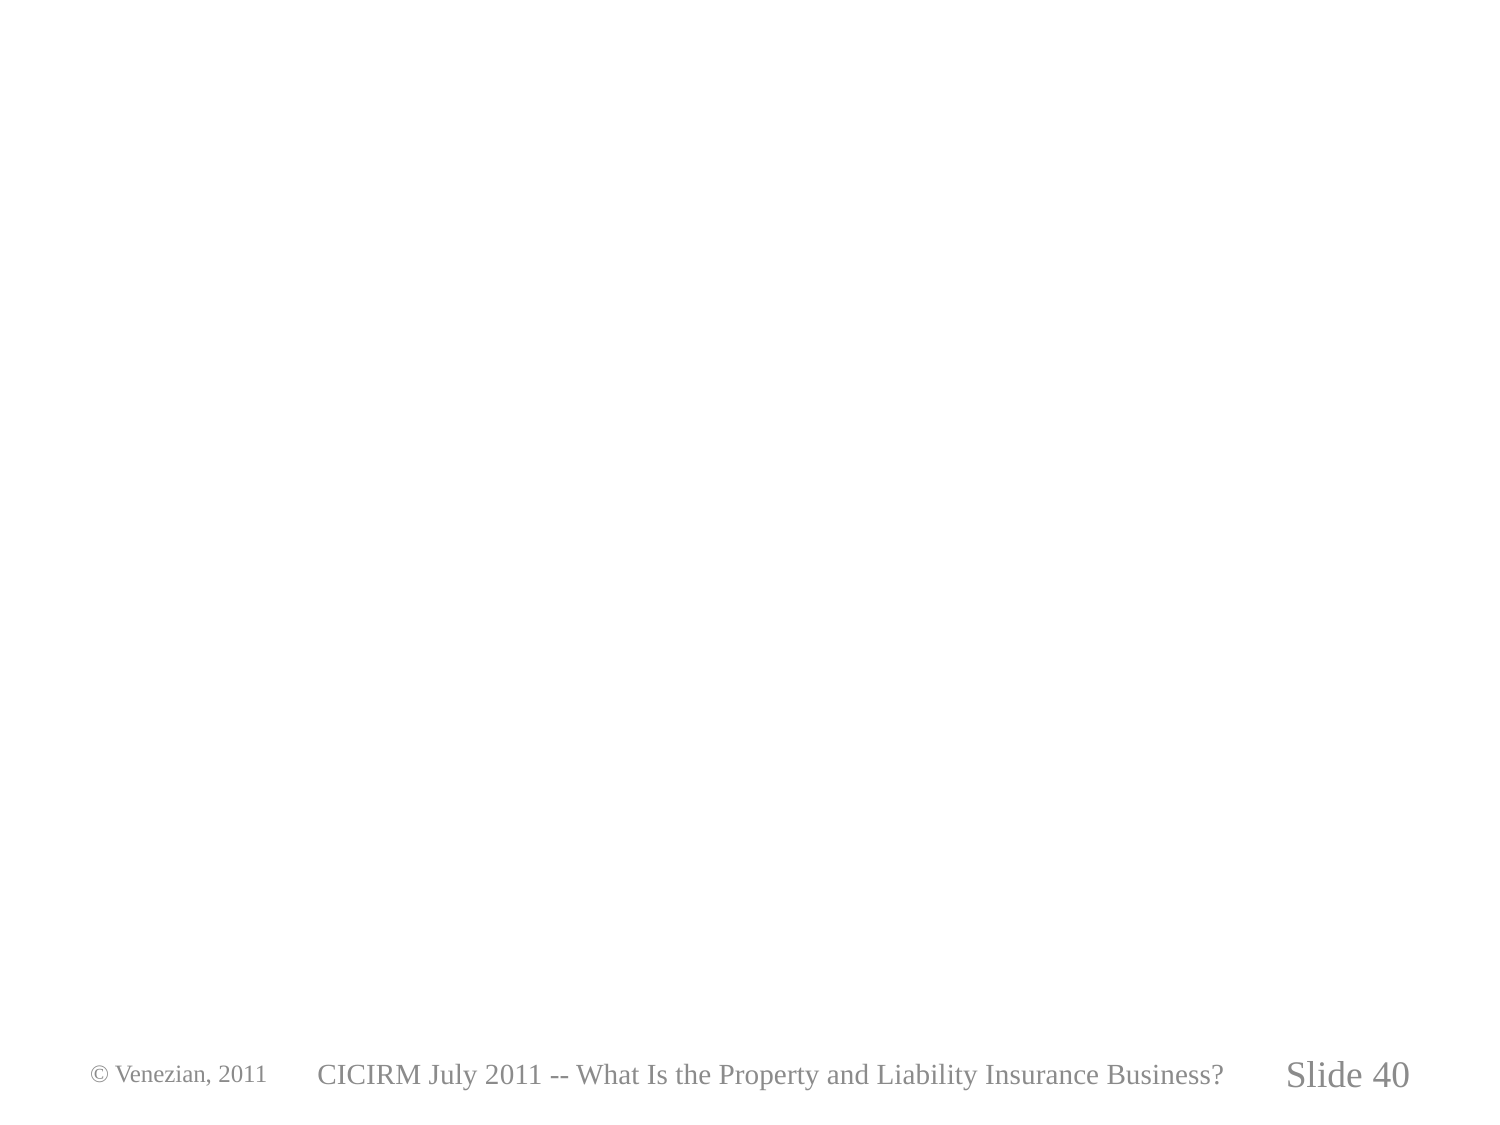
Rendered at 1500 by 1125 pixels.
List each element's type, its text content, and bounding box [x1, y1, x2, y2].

slide_number Slide 40 [1262, 1042, 1425, 1103]
slide_number © Venezian, 2011 [75, 1042, 288, 1103]
footer CICIRM July 2011 -- What Is the Property and Liability Insurance Business? [300, 1042, 1250, 1103]
